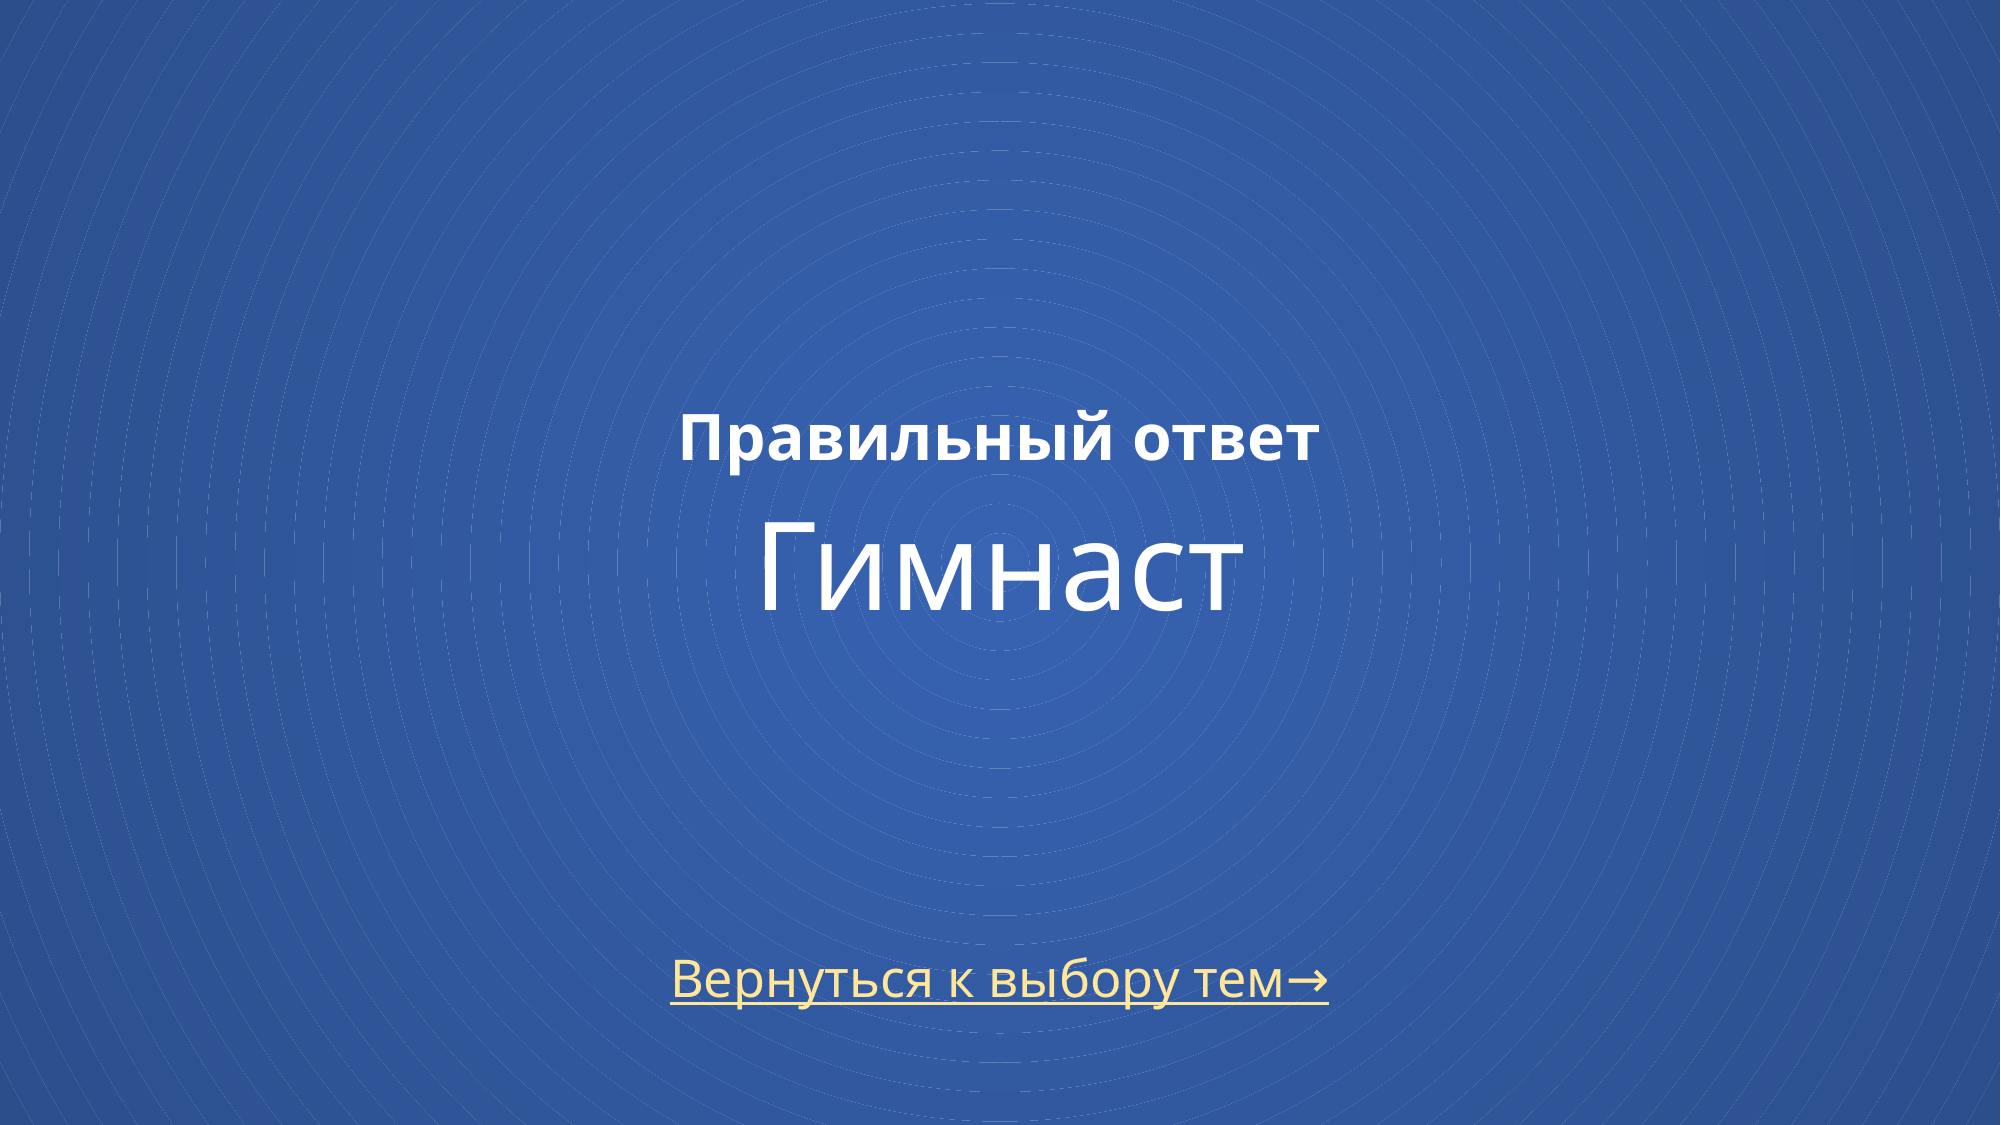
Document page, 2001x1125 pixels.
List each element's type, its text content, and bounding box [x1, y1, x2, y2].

text_box Вернуться к выбору тем→ [655, 938, 1345, 1016]
title Правильный ответ Гимнаст [117, 396, 1883, 646]
